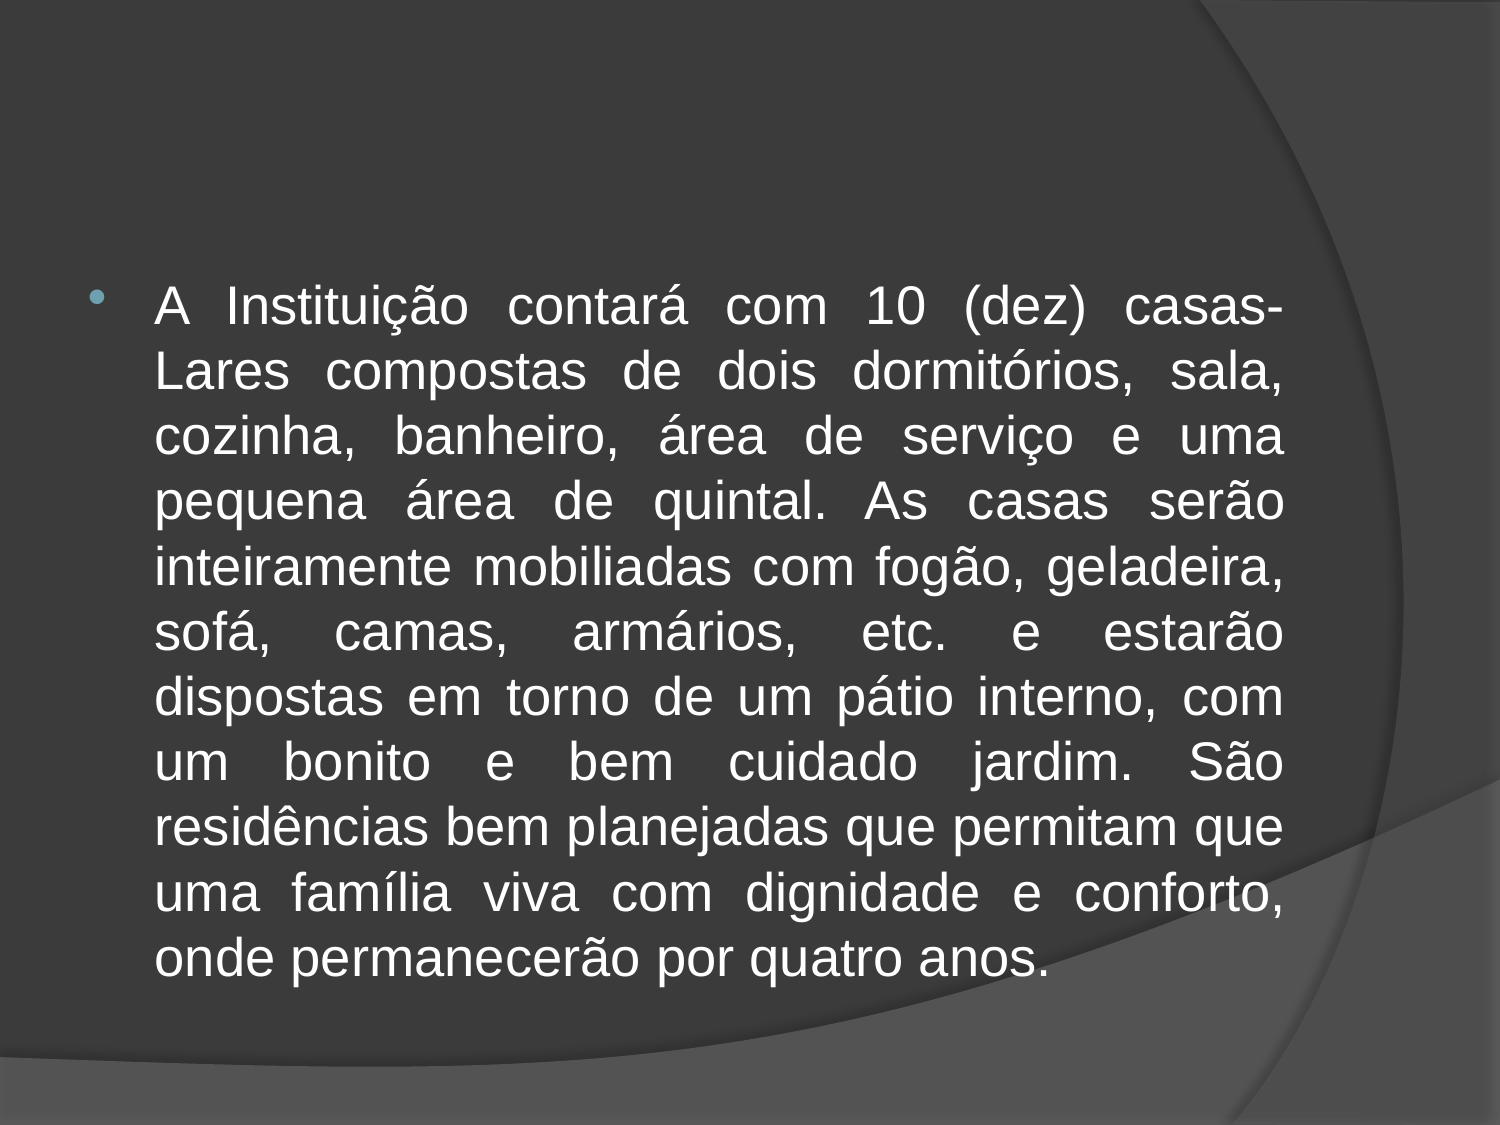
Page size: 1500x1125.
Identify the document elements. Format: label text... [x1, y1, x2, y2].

list A Instituição contará com 10 (dez) casas-Lares compostas de dois dormitórios, sala, cozinha, banheiro, área de serviço e uma pequena área de quintal. As casas serão inteiramente mobiliadas com fogão, geladeira, sofá, camas, armários, etc. e estarão dispostas em torno de um pátio interno, com um bonito e bem cuidado jardim. São residências bem planejadas que permitam que uma família viva com dignidade e conforto, onde permanecerão por quatro anos. [75, 262, 1300, 1005]
